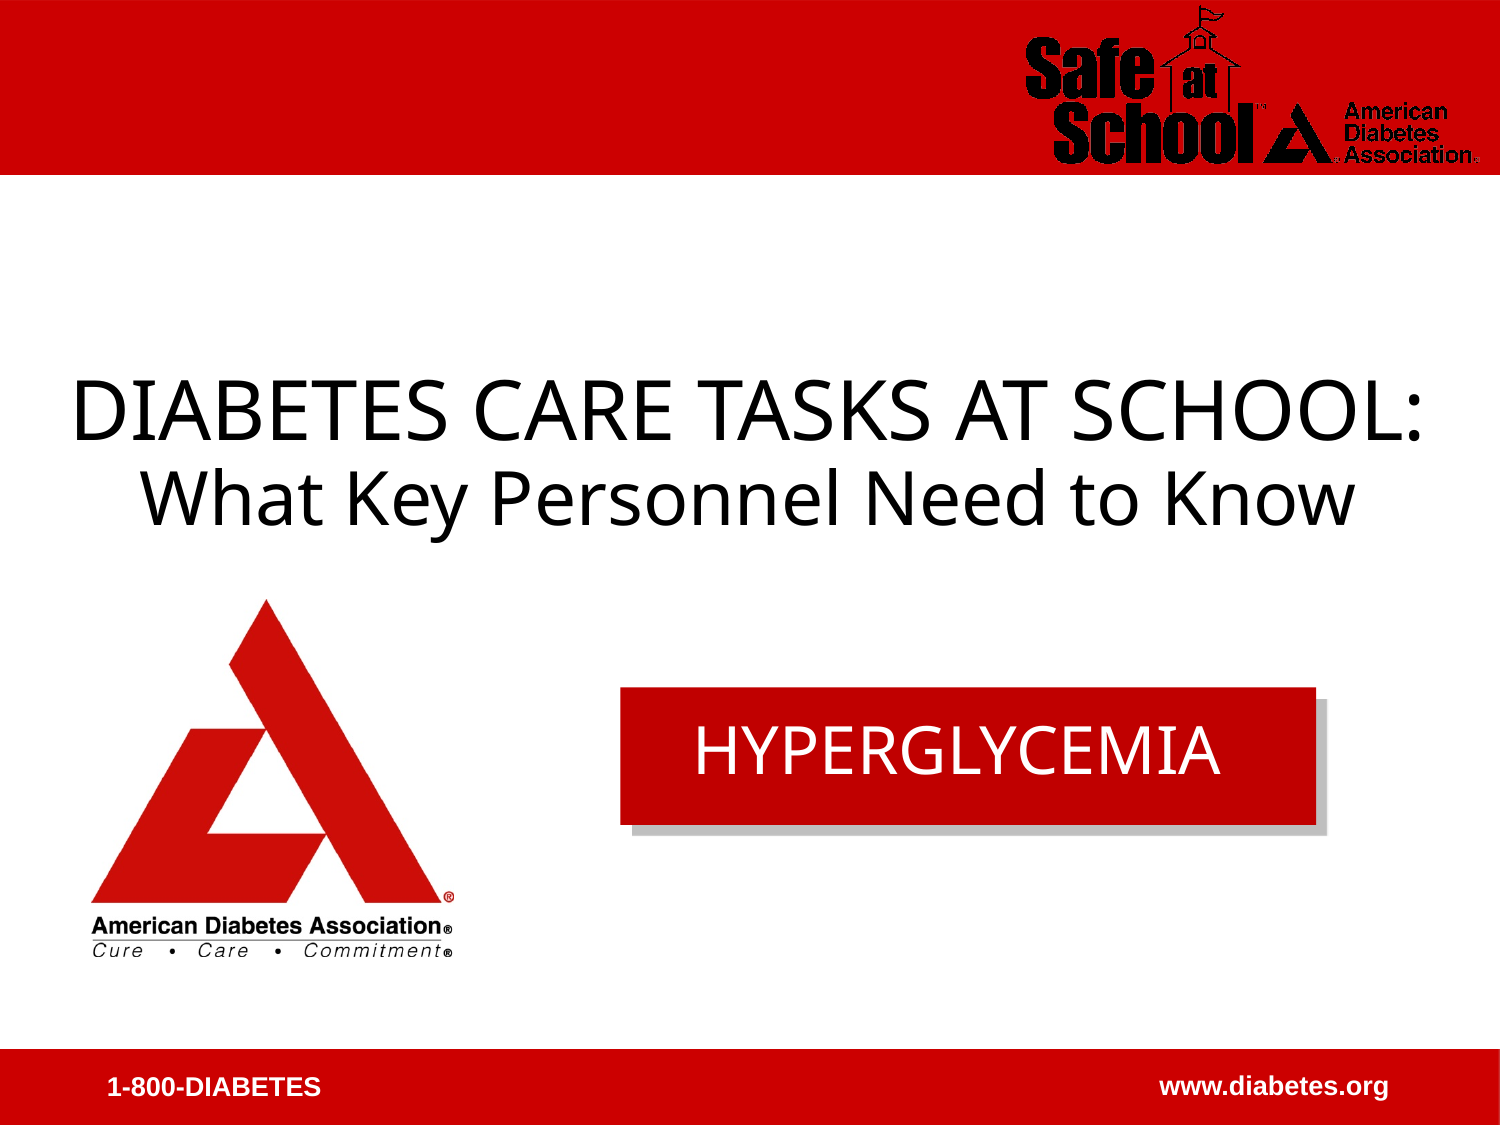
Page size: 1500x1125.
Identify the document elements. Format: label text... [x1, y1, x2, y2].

text_box HYPERGLYCEMIA [442, 719, 1472, 794]
picture [0, 0, 1500, 175]
picture [91, 599, 454, 957]
picture [0, 1049, 1500, 1125]
